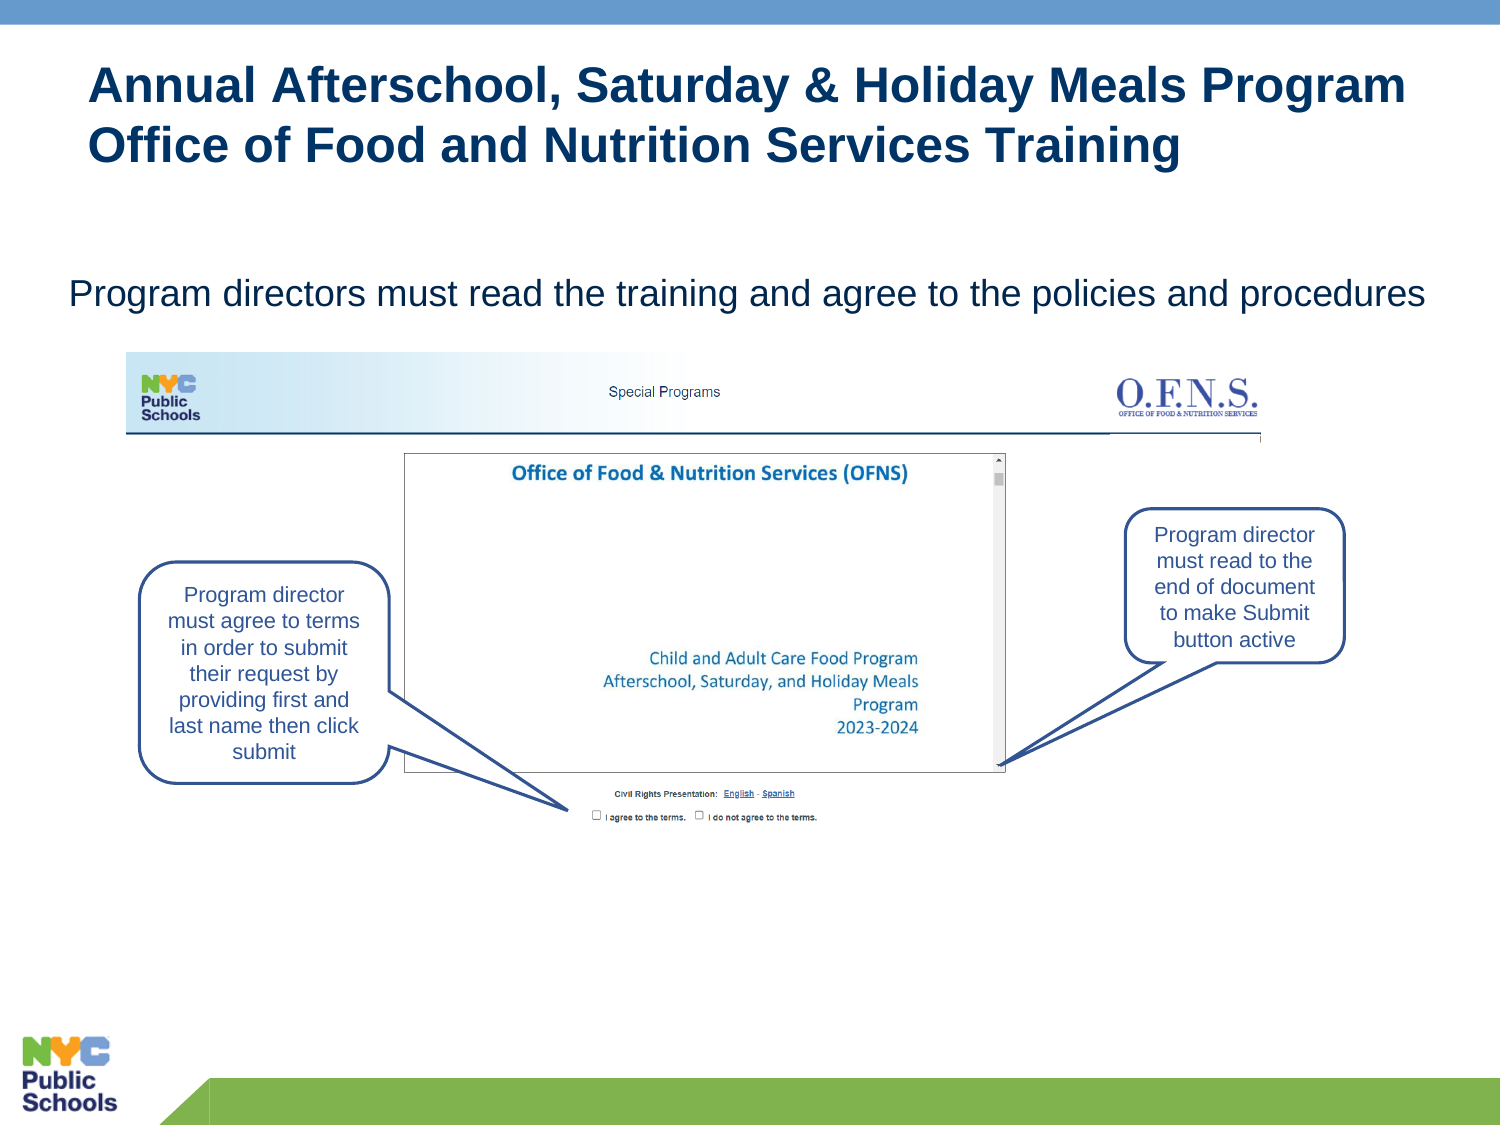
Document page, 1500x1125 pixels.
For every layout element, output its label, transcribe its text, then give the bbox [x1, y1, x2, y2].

text_box Program directors must read the training and agree to the policies and procedures [67, 268, 1433, 315]
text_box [10, 1025, 1500, 1125]
text_box Annual Afterschool, Saturday & Holiday Meals Program Office of Food and Nutrition Services Training [85, 52, 1425, 173]
text_box [0, 0, 1500, 25]
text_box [126, 352, 1345, 856]
